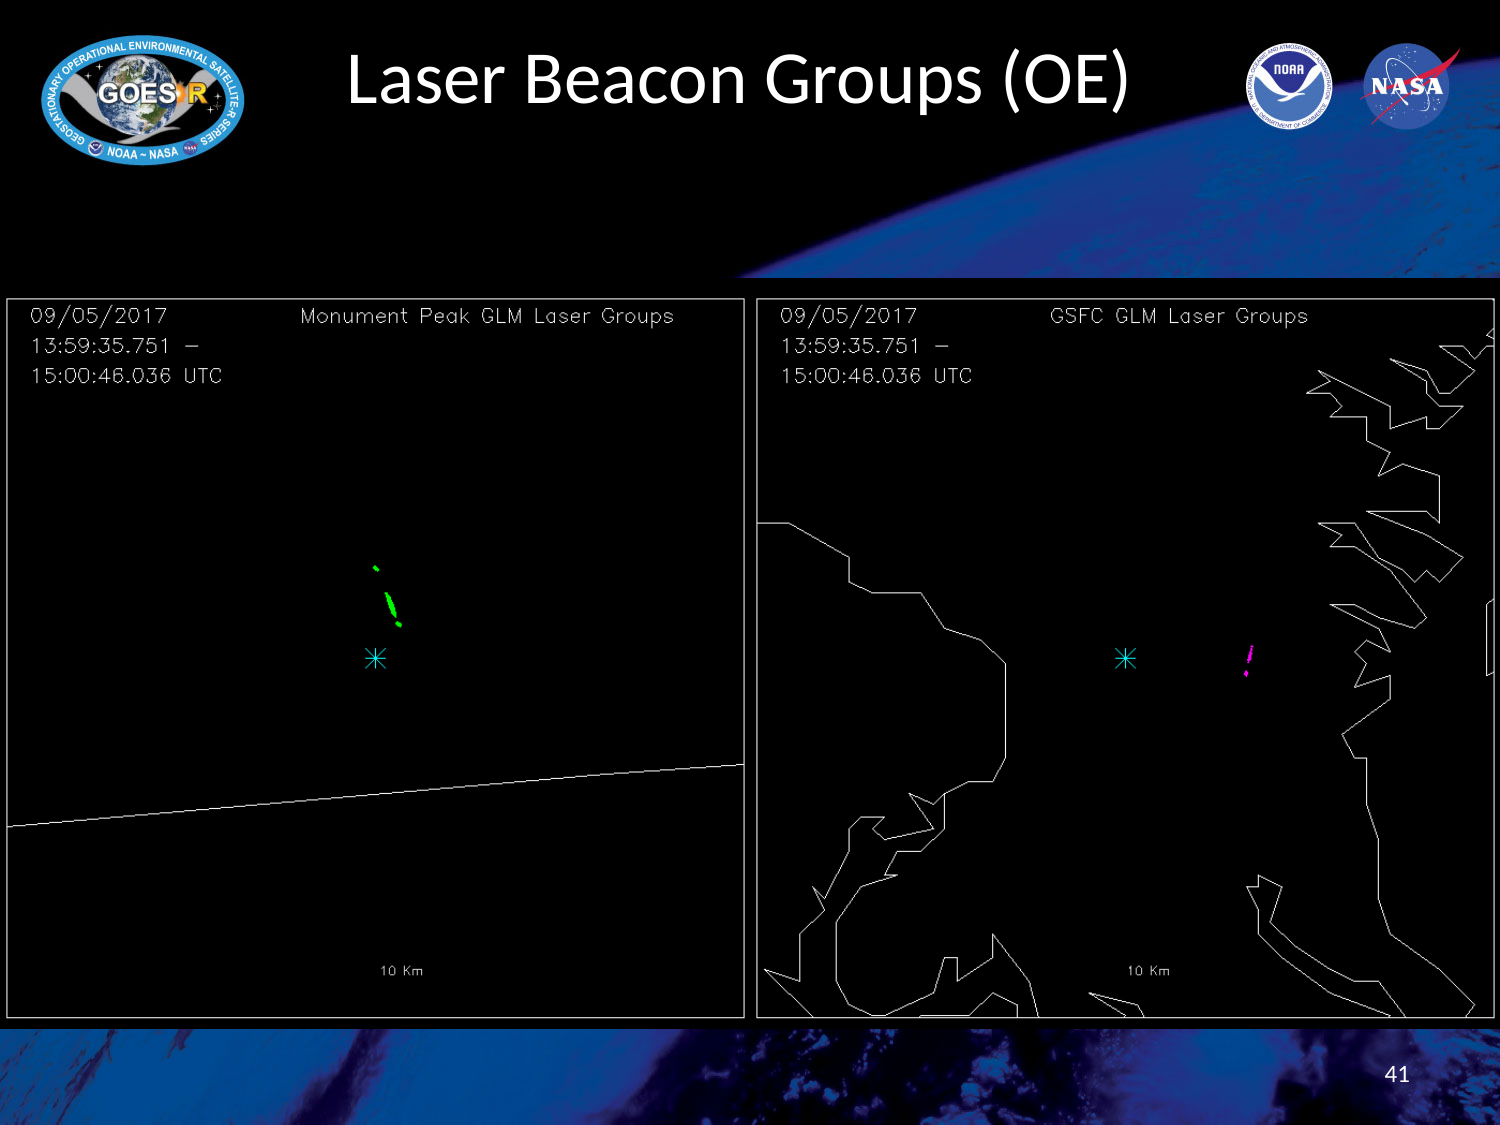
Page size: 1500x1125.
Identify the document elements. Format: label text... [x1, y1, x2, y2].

picture [0, 0, 1500, 1125]
text_box Laser Beacon Groups (OE) [260, 20, 1237, 209]
slide_number 41 [1074, 1042, 1425, 1103]
